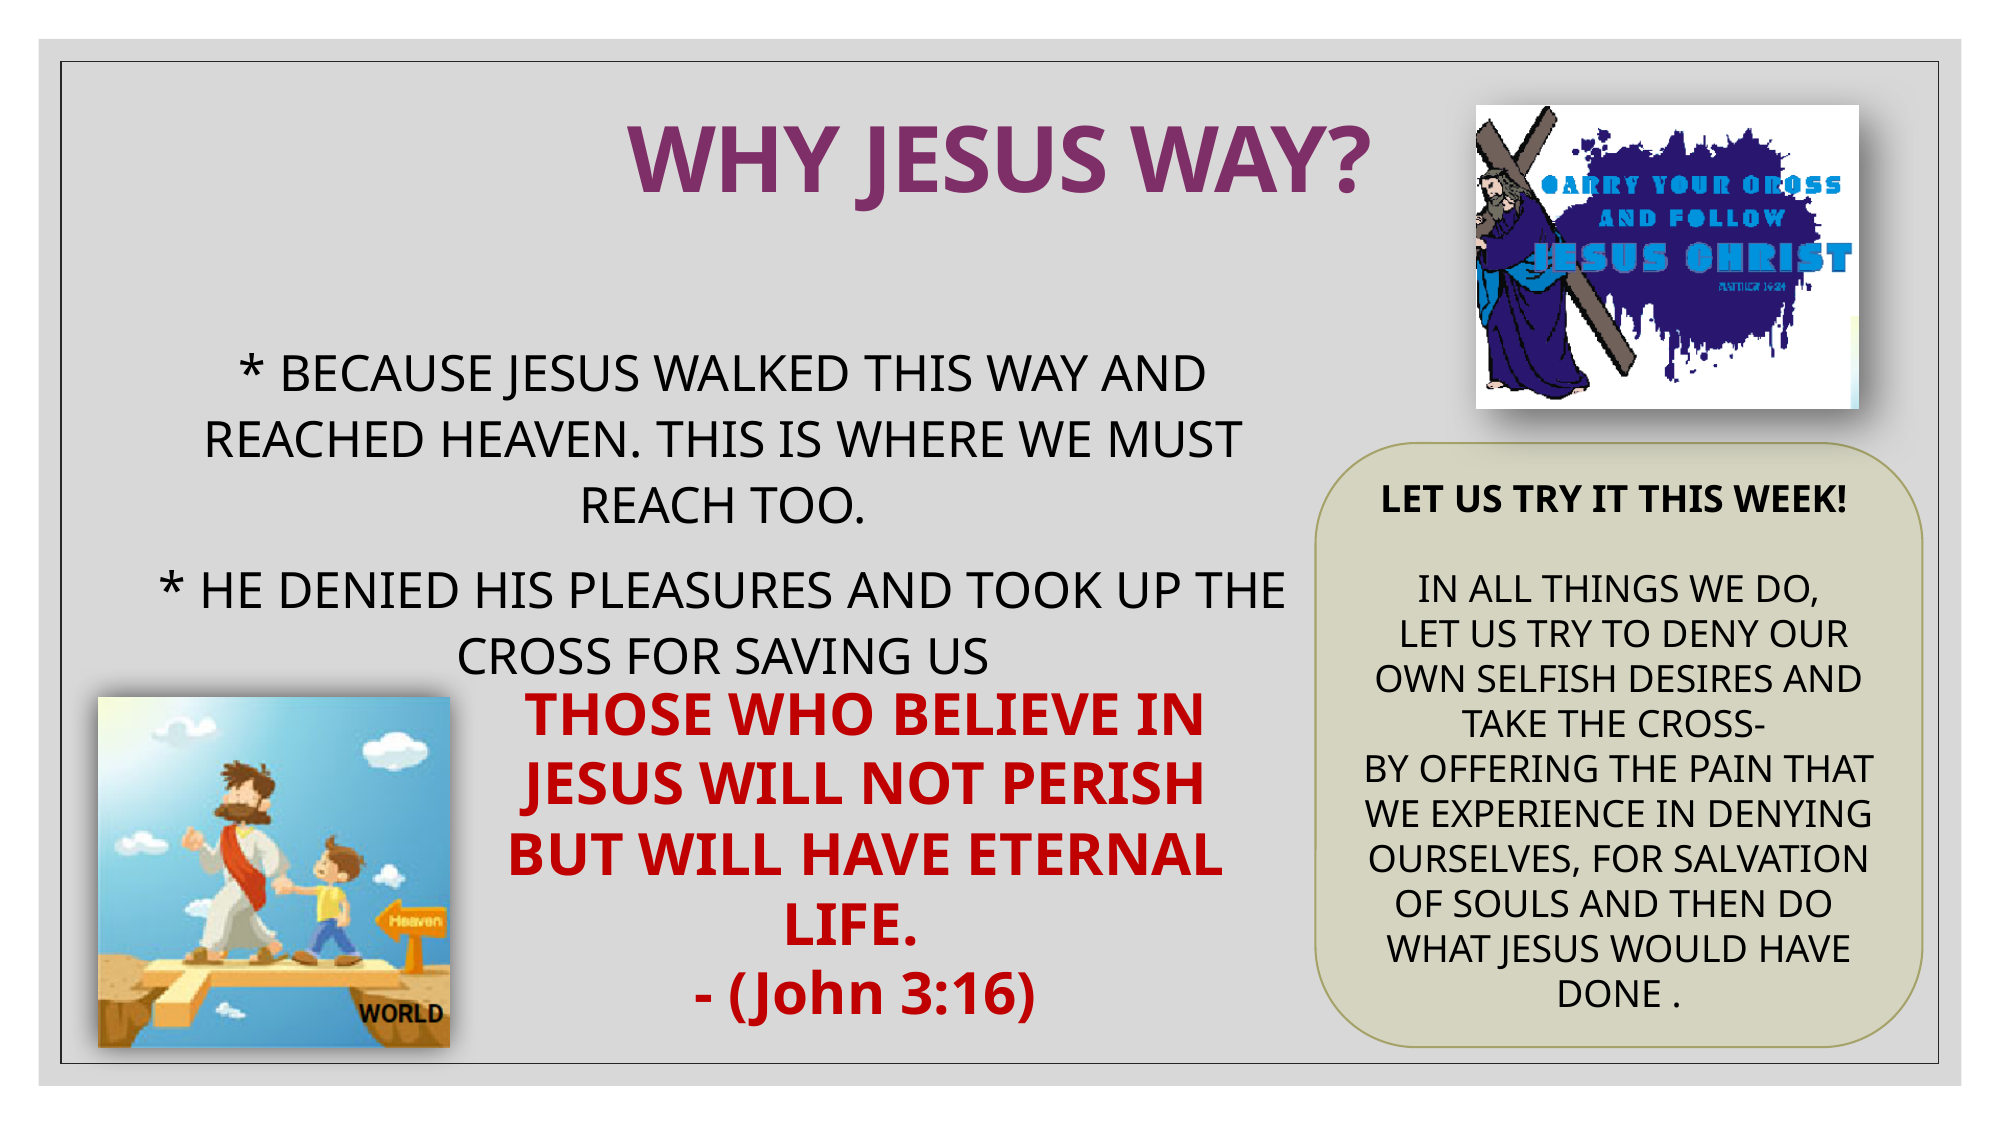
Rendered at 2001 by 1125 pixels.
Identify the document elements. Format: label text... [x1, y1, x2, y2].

picture [97, 696, 450, 1048]
text_box THOSE WHO BELIEVE IN JESUS WILL NOT PERISH BUT WILL HAVE ETERNAL LIFE. - (John 3:16) [482, 669, 1250, 1034]
picture [1475, 104, 1859, 410]
text_box LET US TRY IT THIS WEEK! IN ALL THINGS WE DO, LET US TRY TO DENY OUR OWN SELFISH DESIRES AND TAKE THE CROSS- BY OFFERING THE PAIN THAT WE EXPERIENCE IN DENYING OURSELVES, FOR SALVATION OF SOULS AND THEN DO WHAT JESUS WOULD HAVE DONE . [1314, 441, 1924, 1049]
title WHY JESUS WAY? [174, 105, 1470, 331]
list * BECAUSE JESUS WALKED THIS WAY AND REACHED HEAVEN. THIS IS WHERE WE MUST REACH TOO. * HE DENIED HIS PLEASURES AND TOOK UP THE CROSS FOR SAVING US [131, 328, 1316, 1067]
